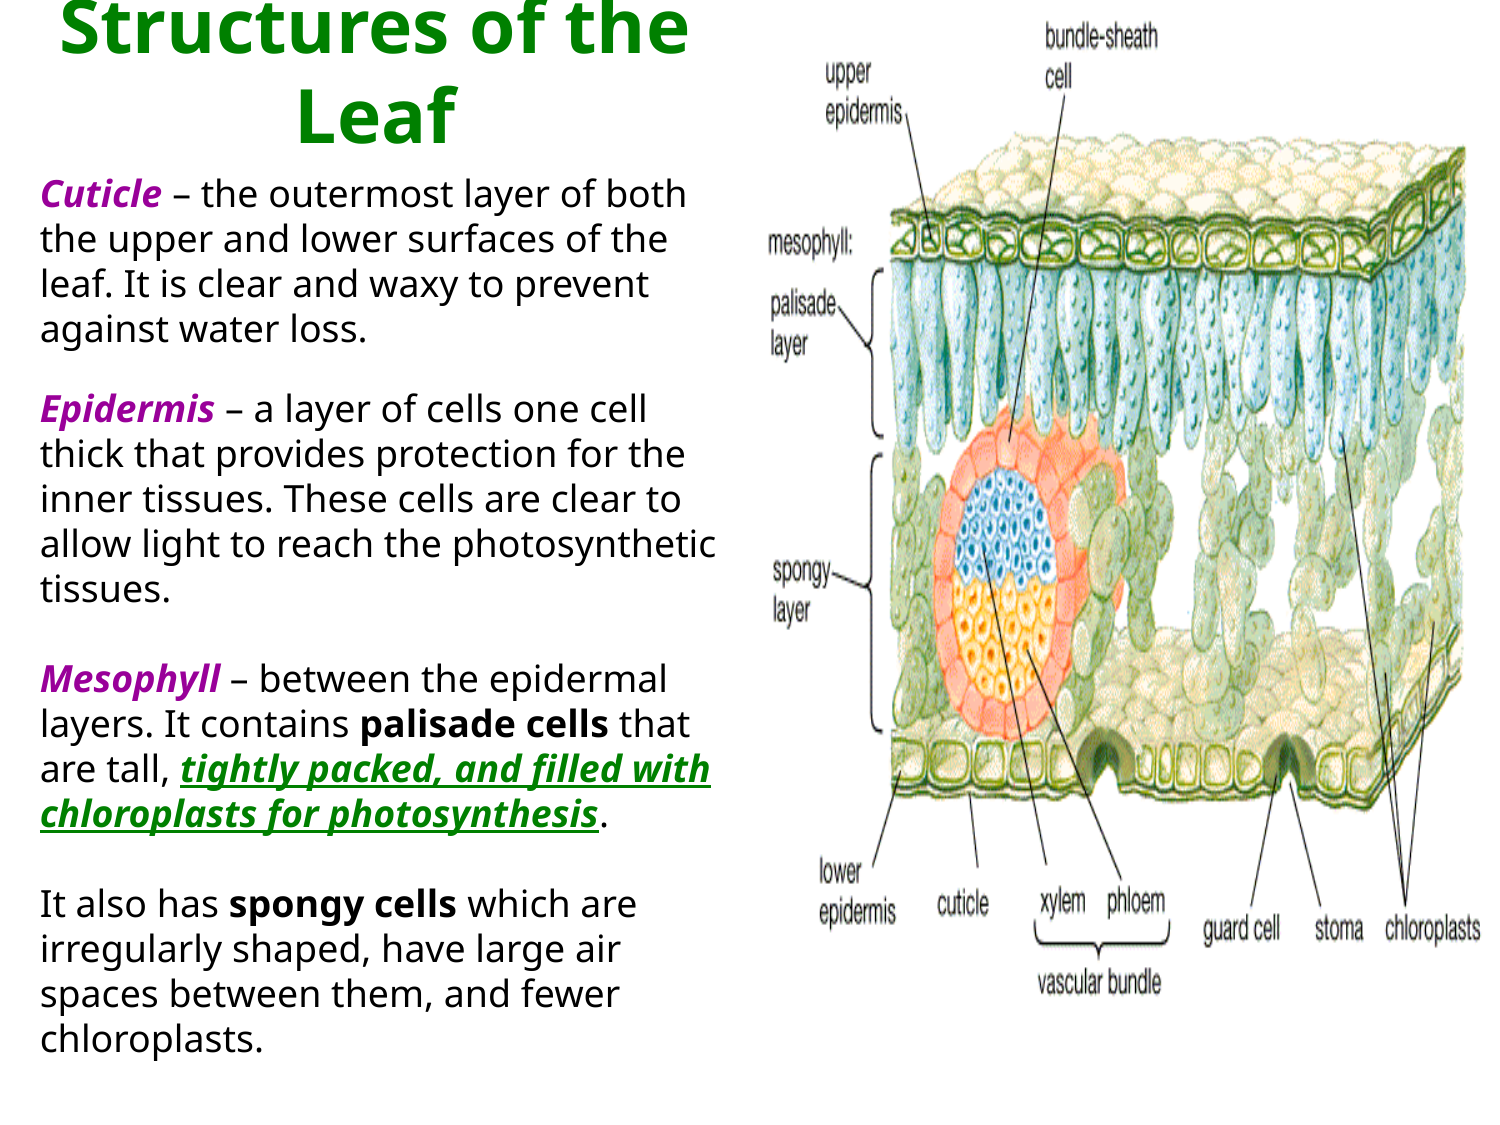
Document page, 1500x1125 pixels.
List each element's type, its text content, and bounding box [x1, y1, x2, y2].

text_box Cuticle – the outermost layer of both the upper and lower surfaces of the leaf. It is clear and waxy to prevent against water loss. Epidermis – a layer of cells one cell thick that provides protection for the inner tissues. These cells are clear to allow light to reach the photosynthetic tissues. Mesophyll – between the epidermal layers. It contains palisade cells that are tall, tightly packed, and filled with chloroplasts for photosynthesis. It also has spongy cells which are irregularly shaped, have large air spaces between them, and fewer chloroplasts. [24, 162, 750, 1068]
title Structures of the Leaf [0, 0, 747, 138]
picture [749, 0, 1500, 1026]
